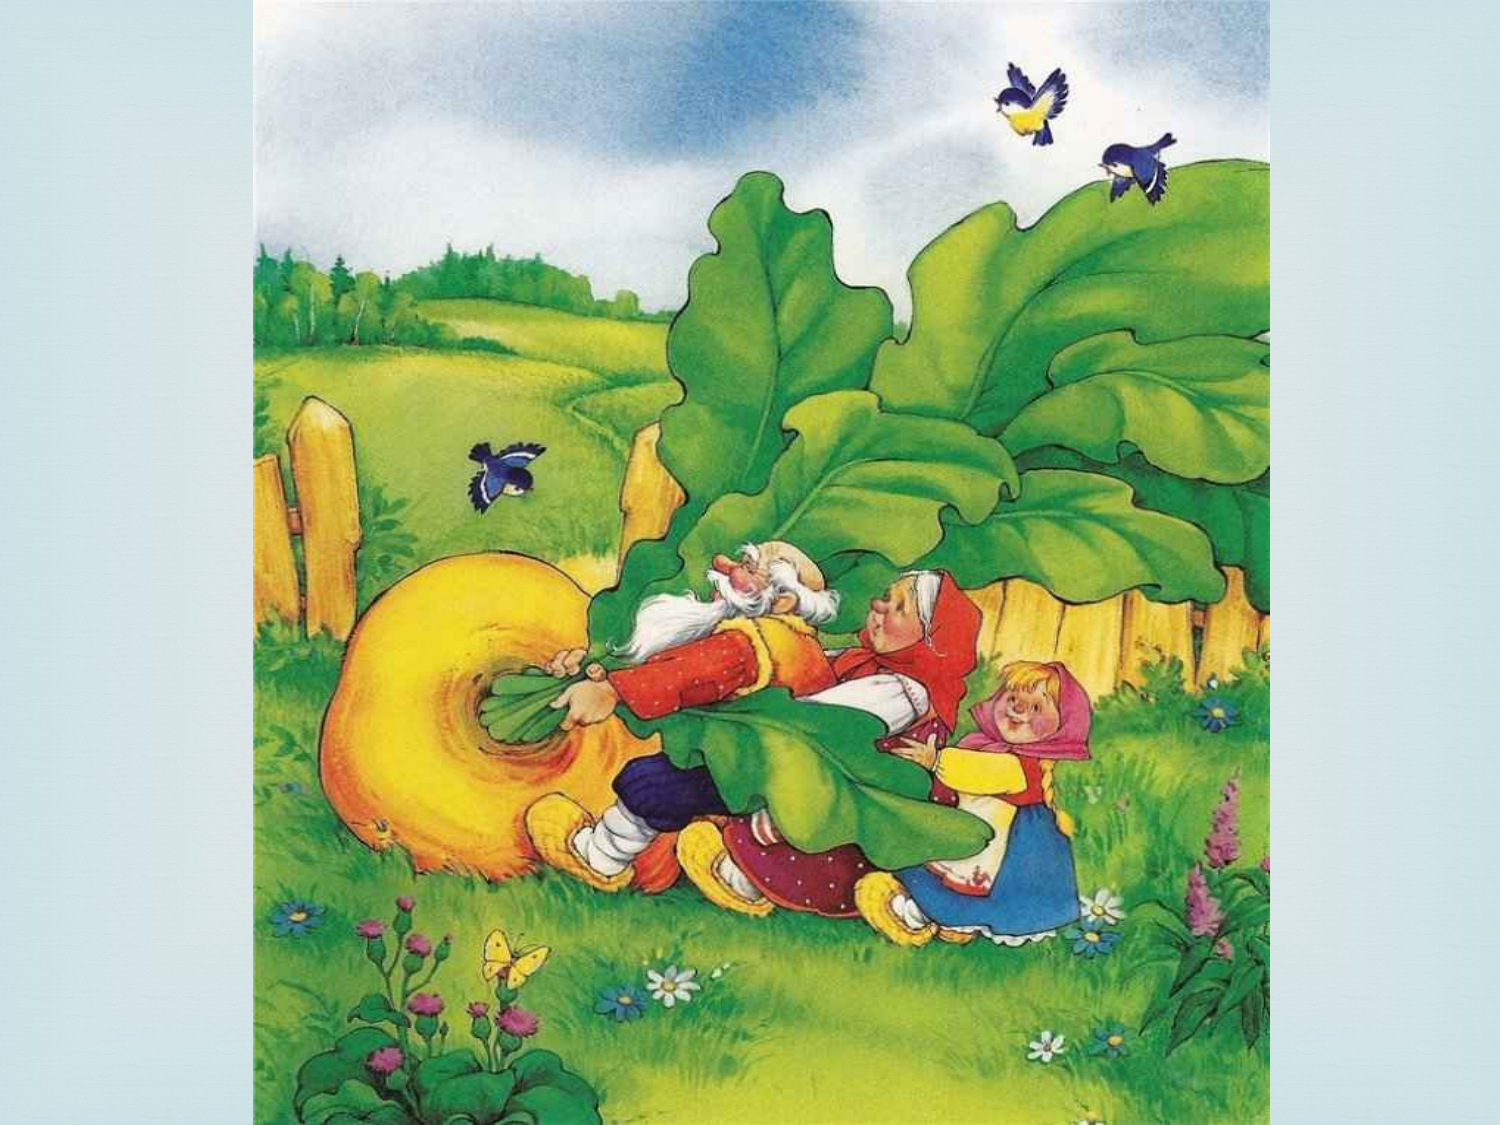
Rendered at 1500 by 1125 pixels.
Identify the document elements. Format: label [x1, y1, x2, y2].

picture [253, 0, 1271, 1125]
